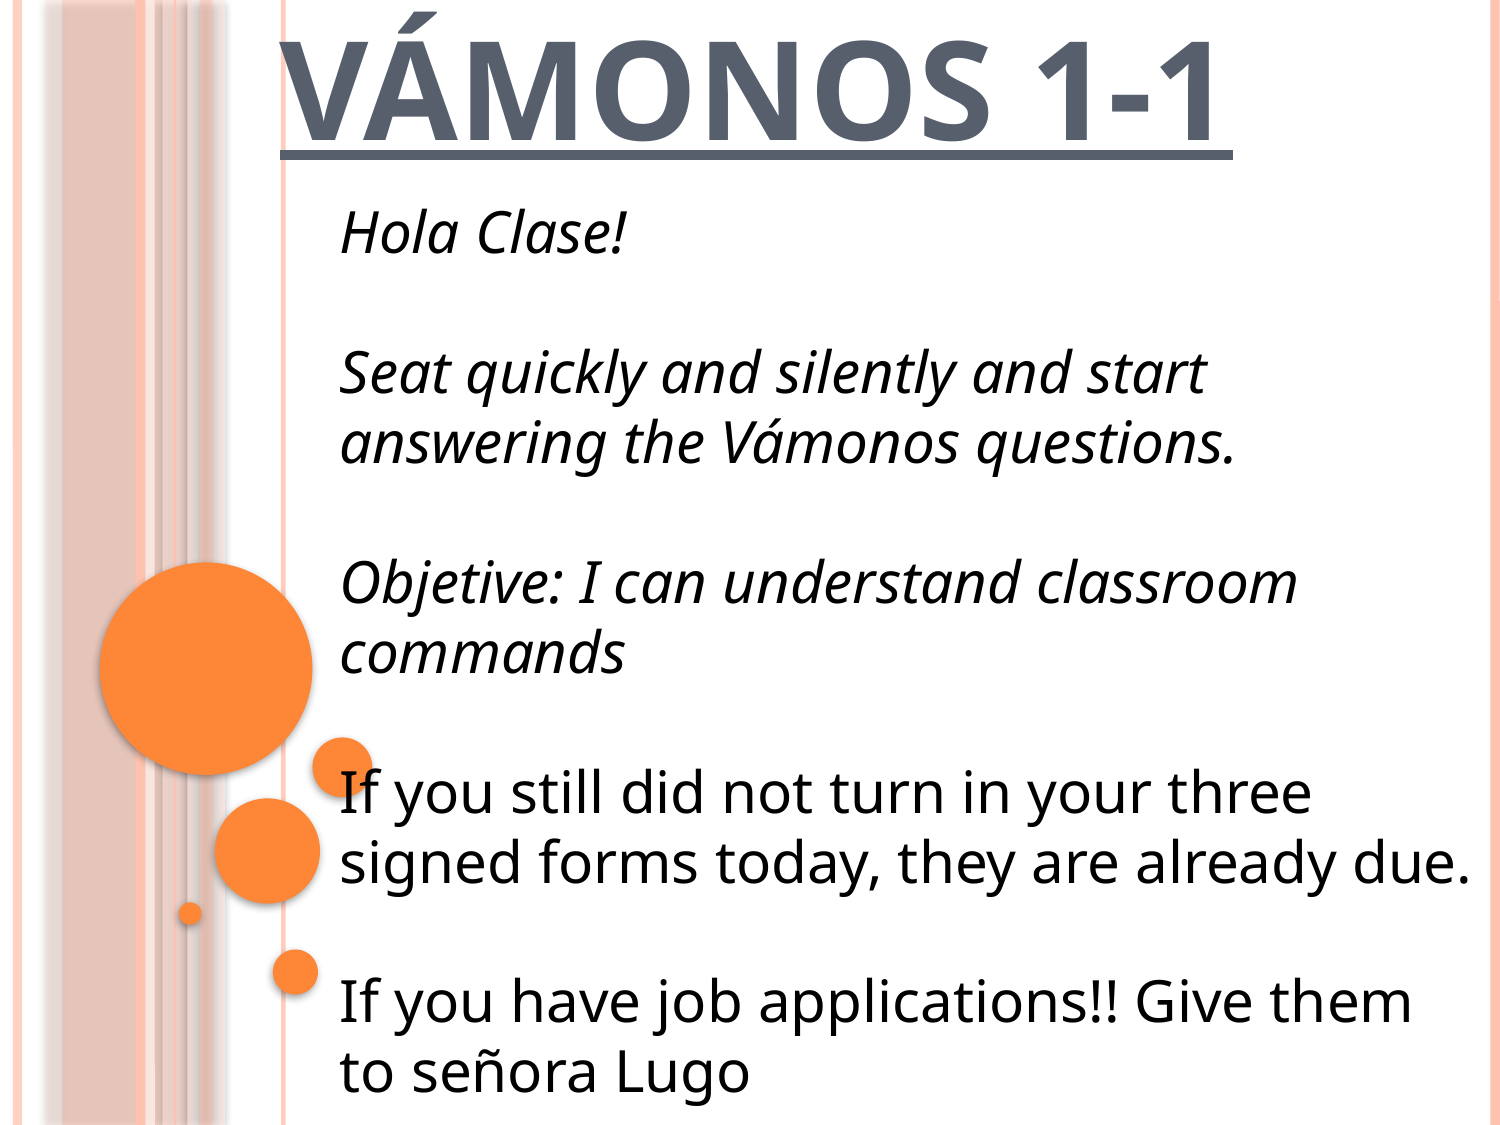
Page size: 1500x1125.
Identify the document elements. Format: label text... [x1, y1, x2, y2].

title VÁMONOS 1-1 [99, 64, 1413, 175]
text_box Hola Clase! Seat quickly and silently and start answering the Vámonos questions. Objetive: I can understand classroom commands If you still did not turn in your three signed forms today, they are already due. If you have job applications!! Give them to señora Lugo [324, 187, 1488, 1125]
